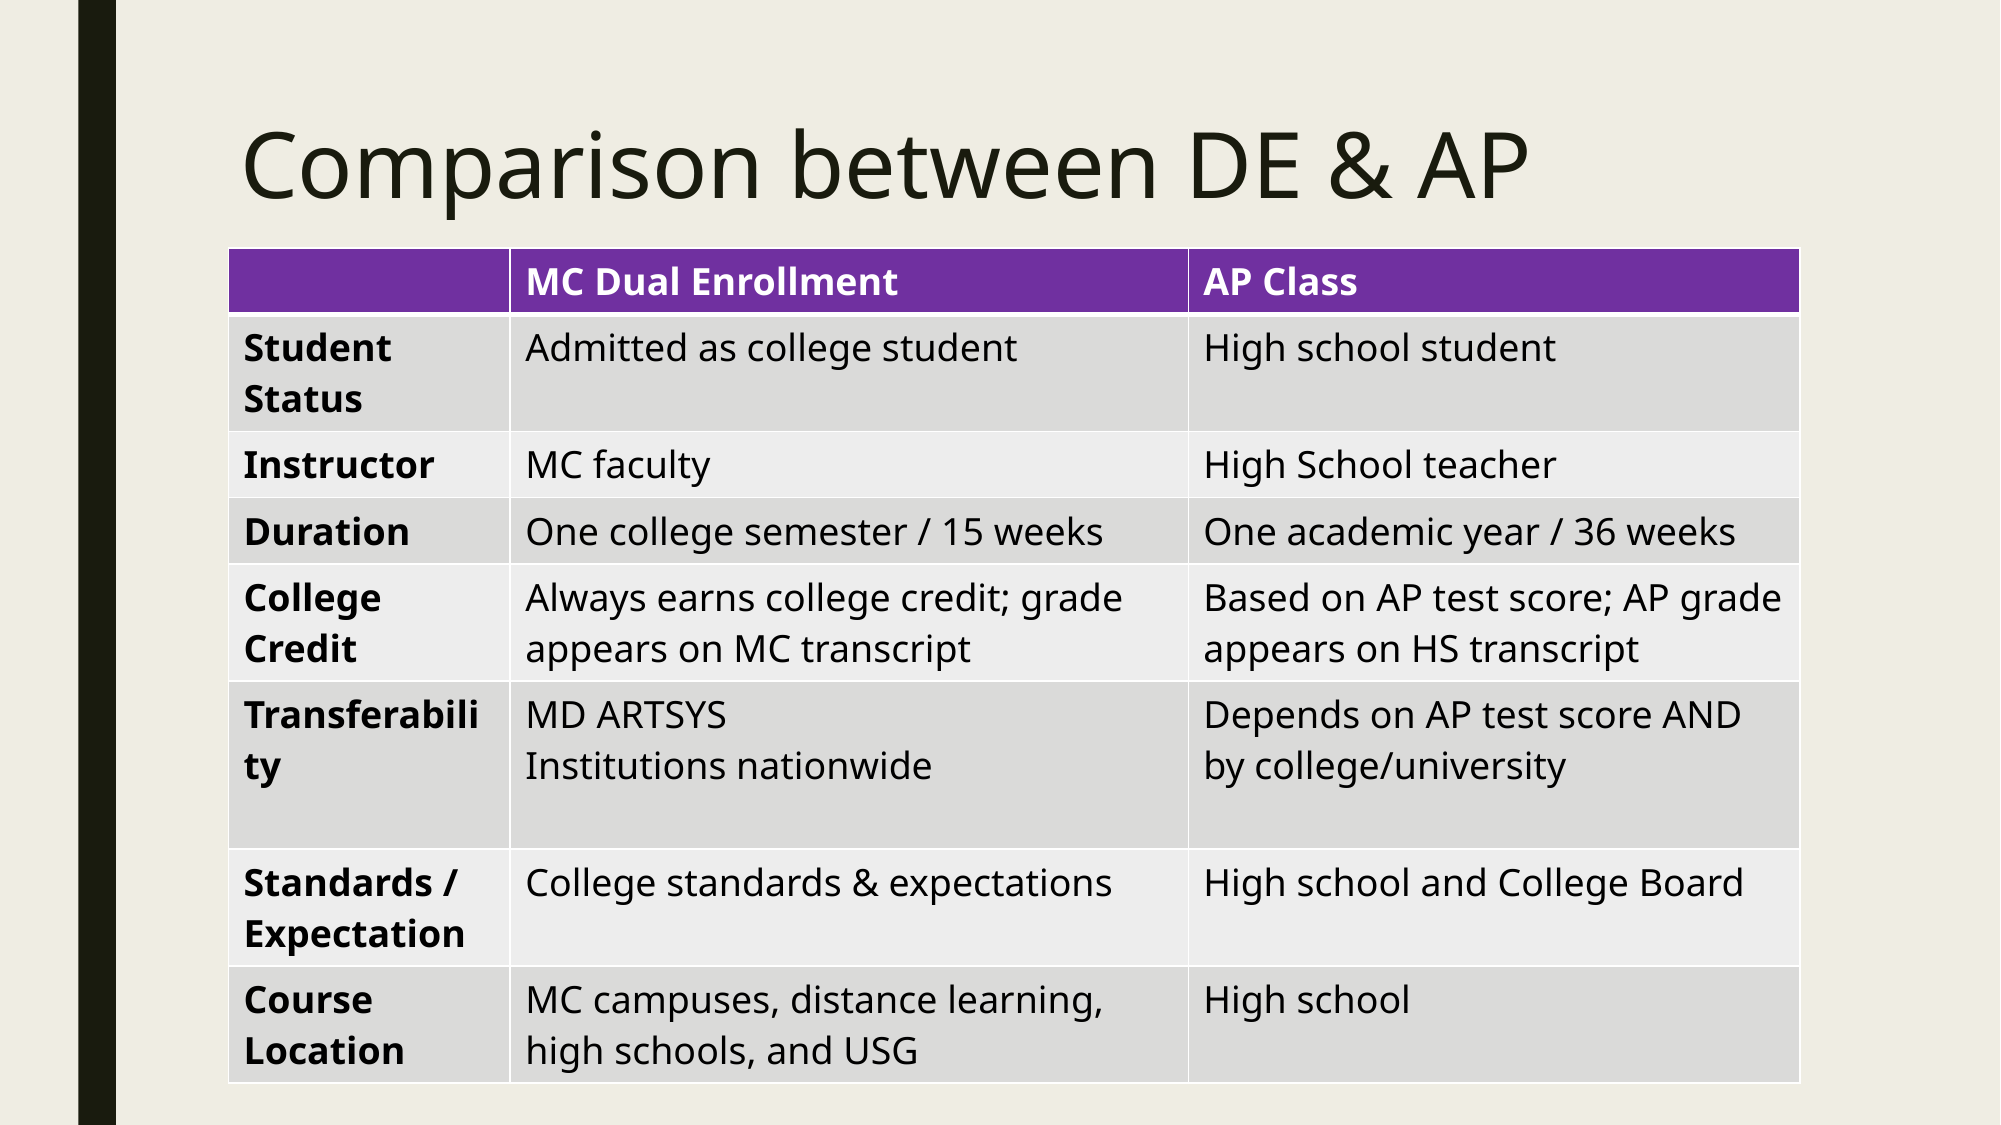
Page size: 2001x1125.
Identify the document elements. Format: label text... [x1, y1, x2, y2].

table_cell One academic year / 36 weeks [1189, 498, 1799, 563]
table_cell Standards / Expectation [229, 850, 509, 965]
table_cell Student Status [229, 317, 509, 431]
table_cell Course Location [229, 967, 509, 1082]
table_header [229, 249, 509, 312]
table_cell MC faculty [511, 432, 1188, 497]
table_cell One college semester / 15 weeks [511, 498, 1188, 563]
table_header AP Class [1189, 249, 1799, 312]
table_cell Depends on AP test score AND by college/university [1189, 682, 1799, 848]
table_cell Based on AP test score; AP grade appears on HS transcript [1189, 565, 1799, 680]
table_cell High school and College Board [1189, 850, 1799, 965]
table_cell College Credit [229, 565, 509, 680]
table_cell High school student [1189, 317, 1799, 431]
table_cell Duration [229, 498, 509, 563]
table_cell Instructor [229, 432, 509, 497]
table_cell Transferability [229, 682, 509, 848]
title Comparison between DE & AP [225, 112, 1800, 249]
table_cell MD ARTSYS Institutions nationwide [511, 682, 1188, 848]
table_cell MC campuses, distance learning, high schools, and USG [511, 967, 1188, 1082]
table_cell High School teacher [1189, 432, 1799, 497]
table_cell College standards & expectations [511, 850, 1188, 965]
table_header MC Dual Enrollment [511, 249, 1188, 312]
table_cell Admitted as college student [511, 317, 1188, 431]
table_cell Always earns college credit; grade appears on MC transcript [511, 565, 1188, 680]
table_cell High school [1189, 967, 1799, 1082]
